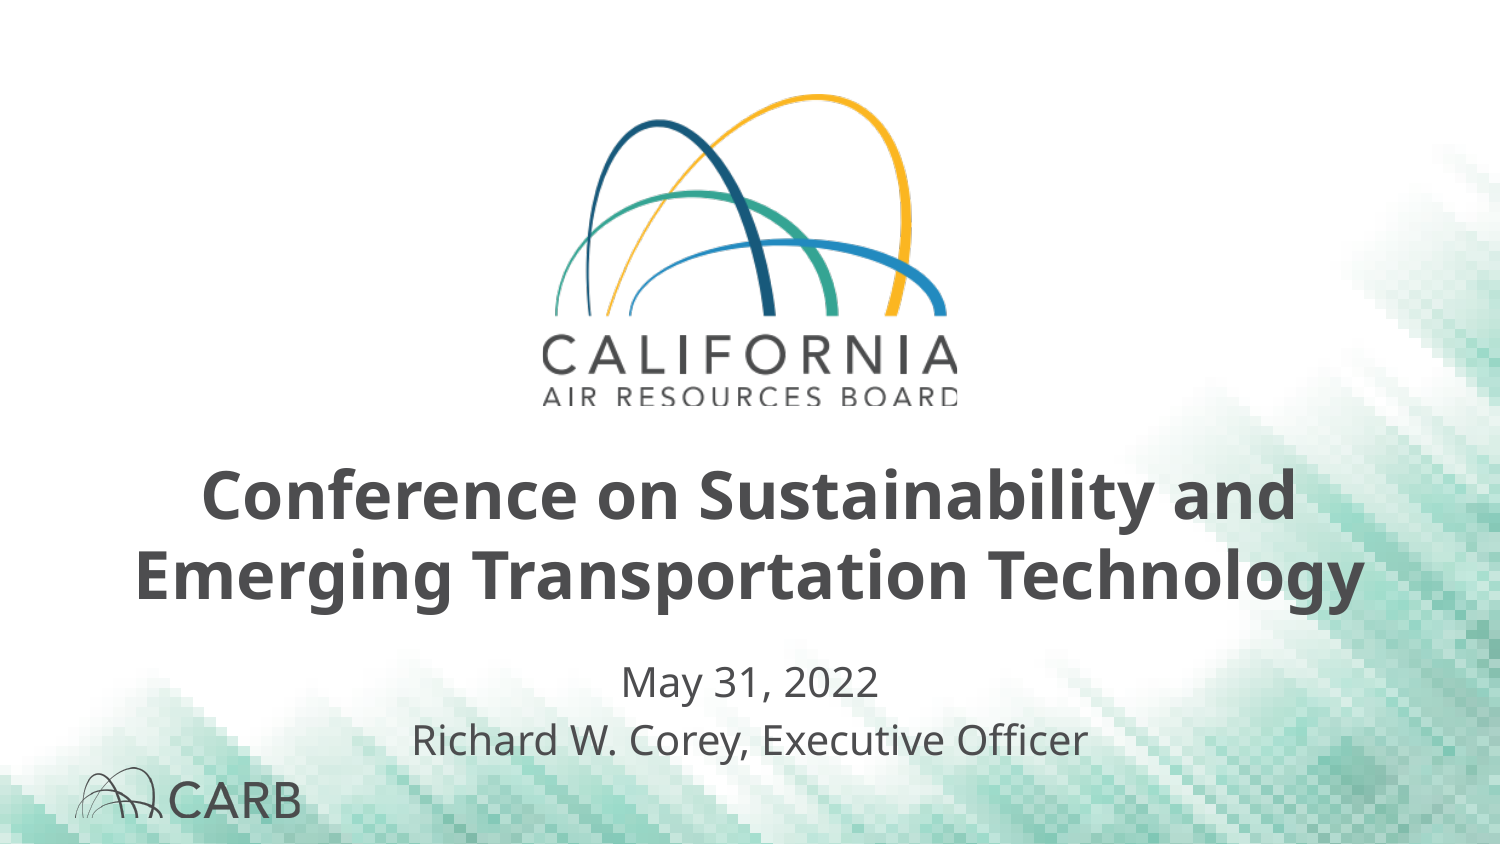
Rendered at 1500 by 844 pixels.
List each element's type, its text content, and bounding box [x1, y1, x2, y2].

subtitle May 31, 2022 Richard W. Corey, Executive Officer [225, 663, 1275, 814]
title Conference on Sustainability and Emerging Transportation Technology [112, 457, 1388, 608]
